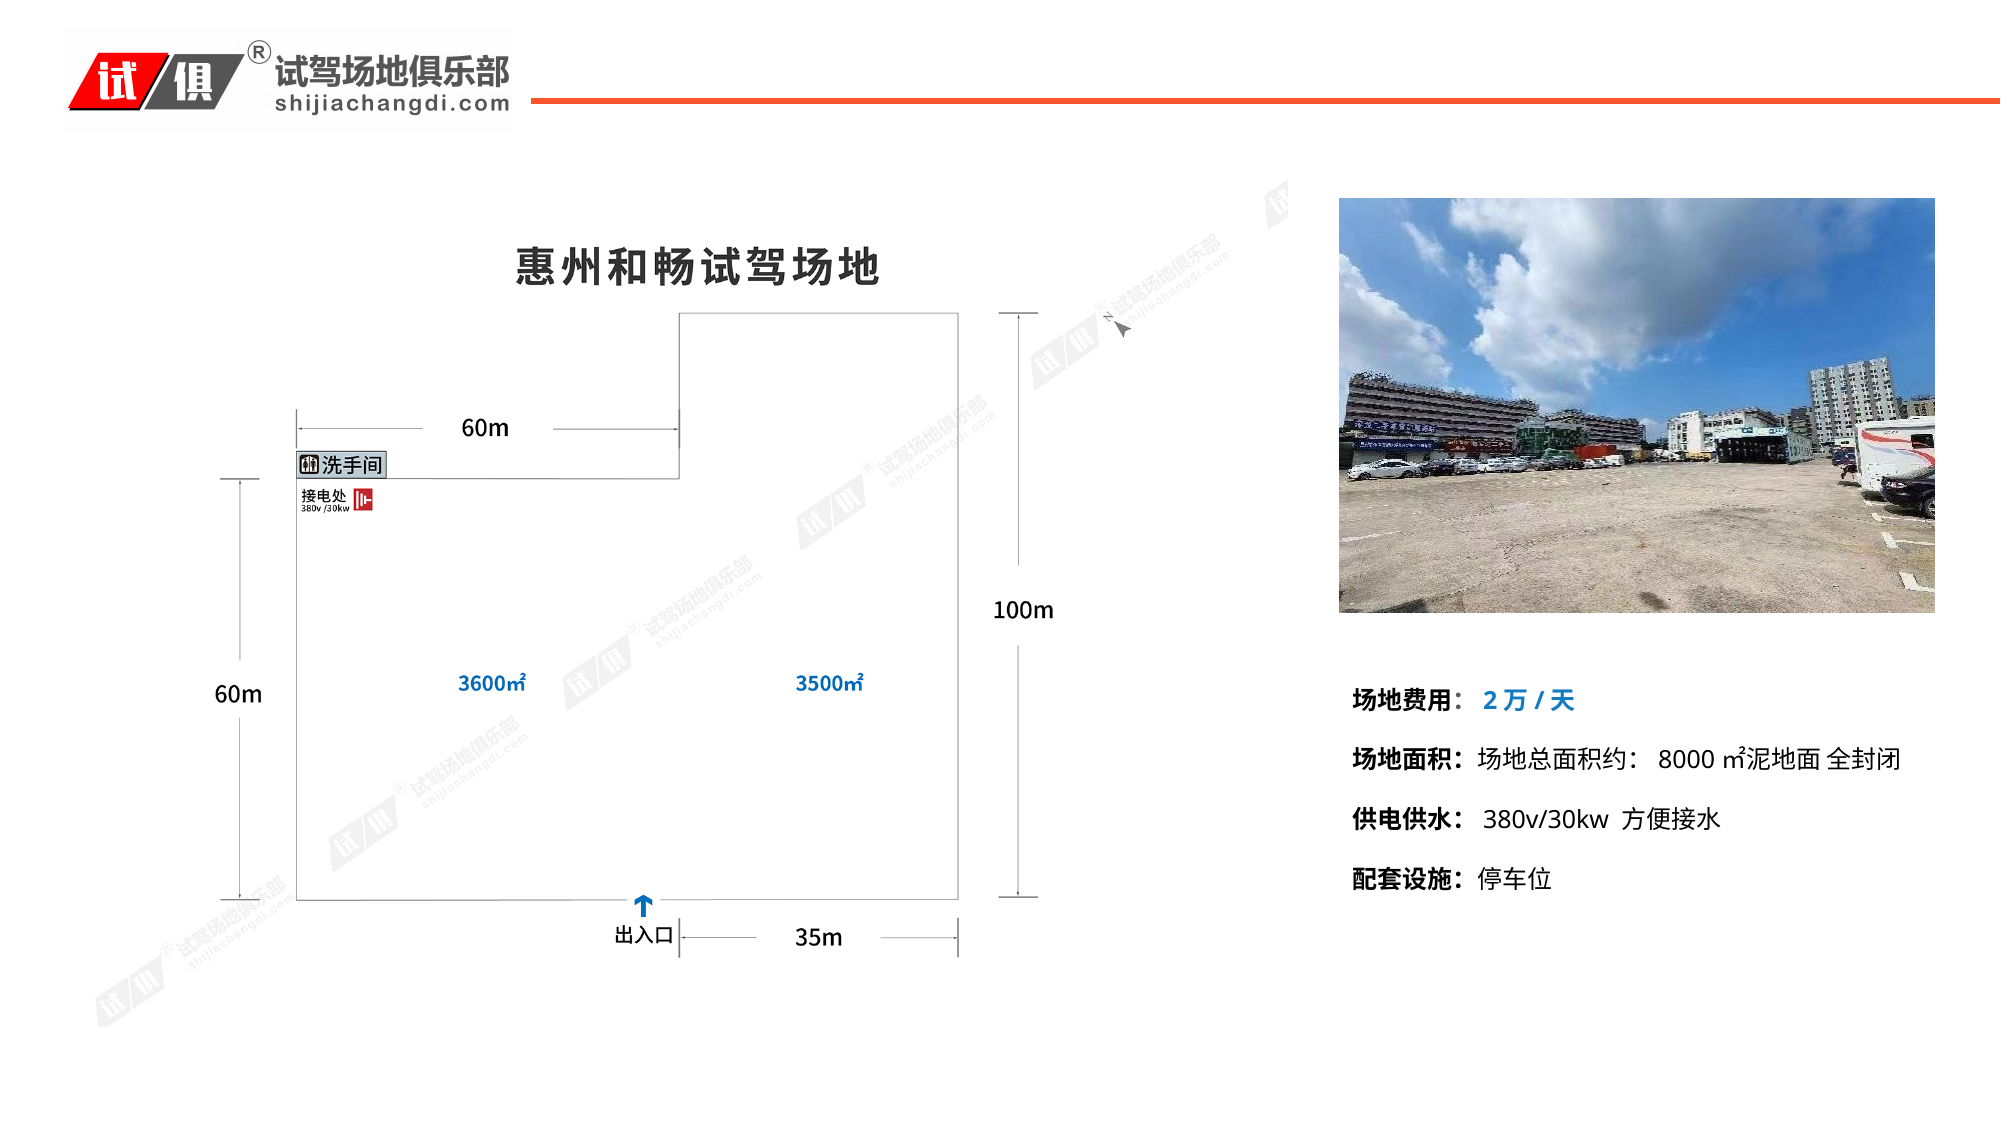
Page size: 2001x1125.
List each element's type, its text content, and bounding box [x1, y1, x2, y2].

picture [53, 26, 531, 134]
text_box 场地费用：2万/天 场地面积：场地总面积约：8000㎡泥地面 全封闭 供电供水：380v/30kw 方便接水 配套设施：停车位 [1337, 646, 1939, 902]
picture [70, 165, 1288, 1027]
picture [1339, 198, 1935, 614]
